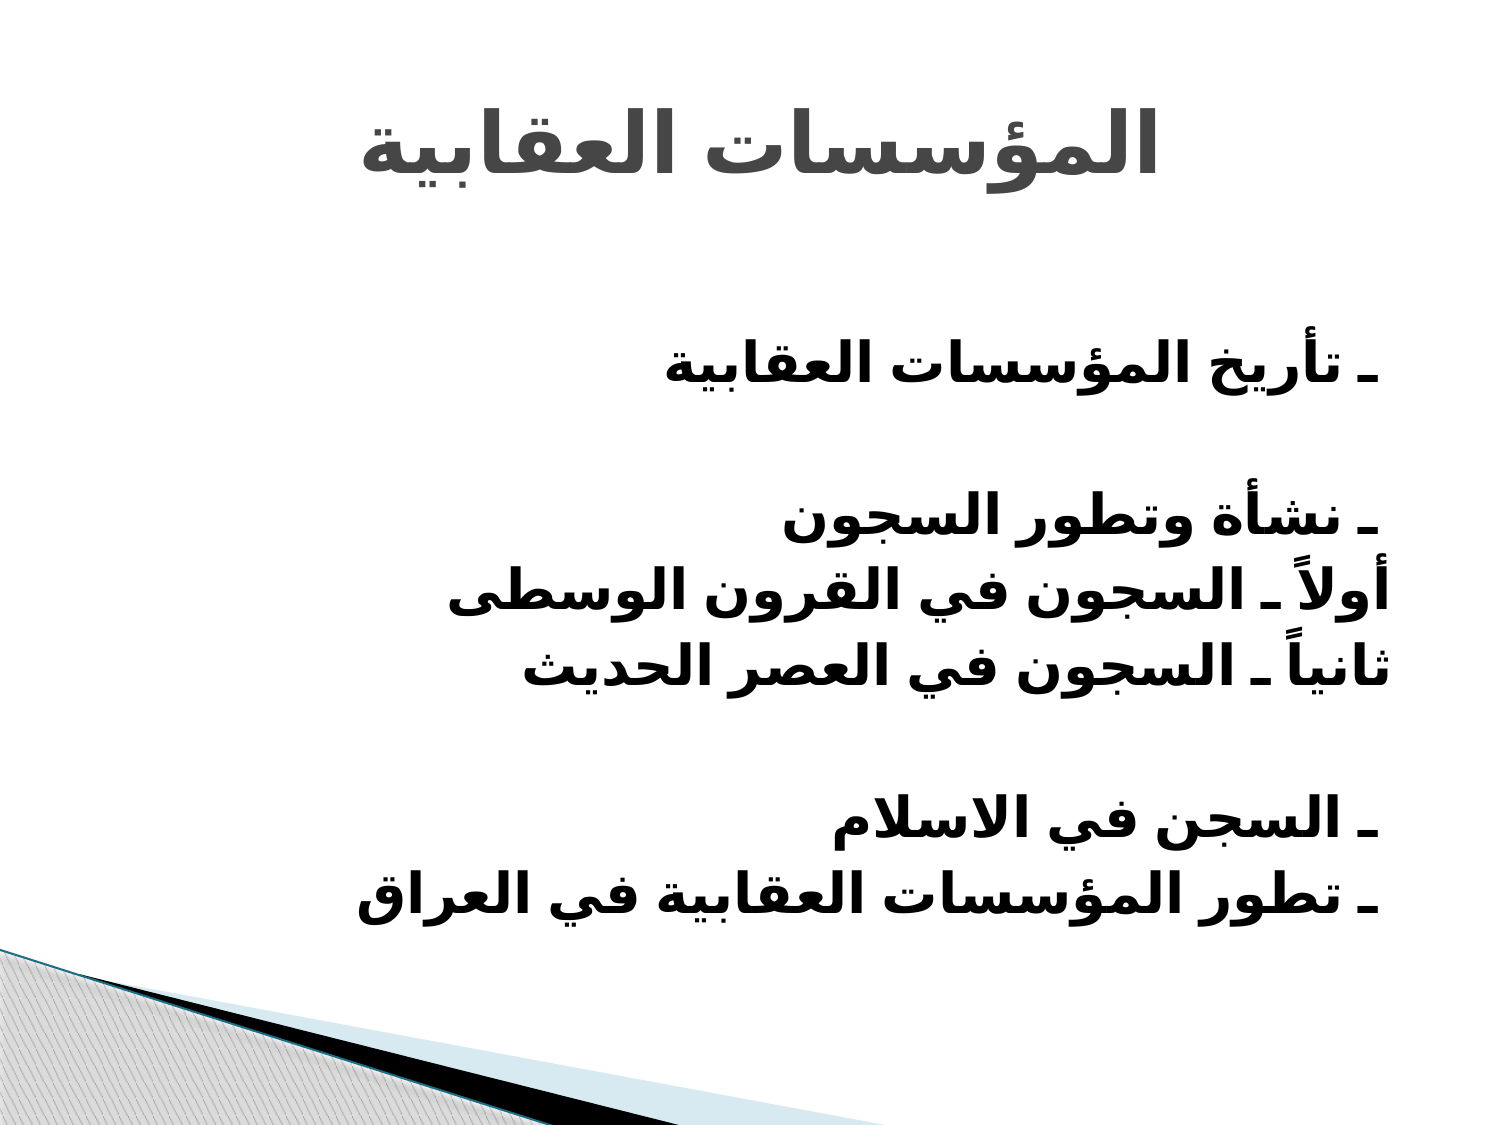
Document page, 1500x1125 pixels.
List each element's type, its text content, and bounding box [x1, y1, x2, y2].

title المؤسسات العقابية [75, 45, 1425, 233]
list ـ تأريخ المؤسسات العقابية ـ نشأة وتطور السجون أولاً ـ السجون في القرون الوسطى ثانياً ـ السجون في العصر الحديث ـ السجن في الاسلام ـ تطور المؤسسات العقابية في العراق [75, 243, 1425, 986]
